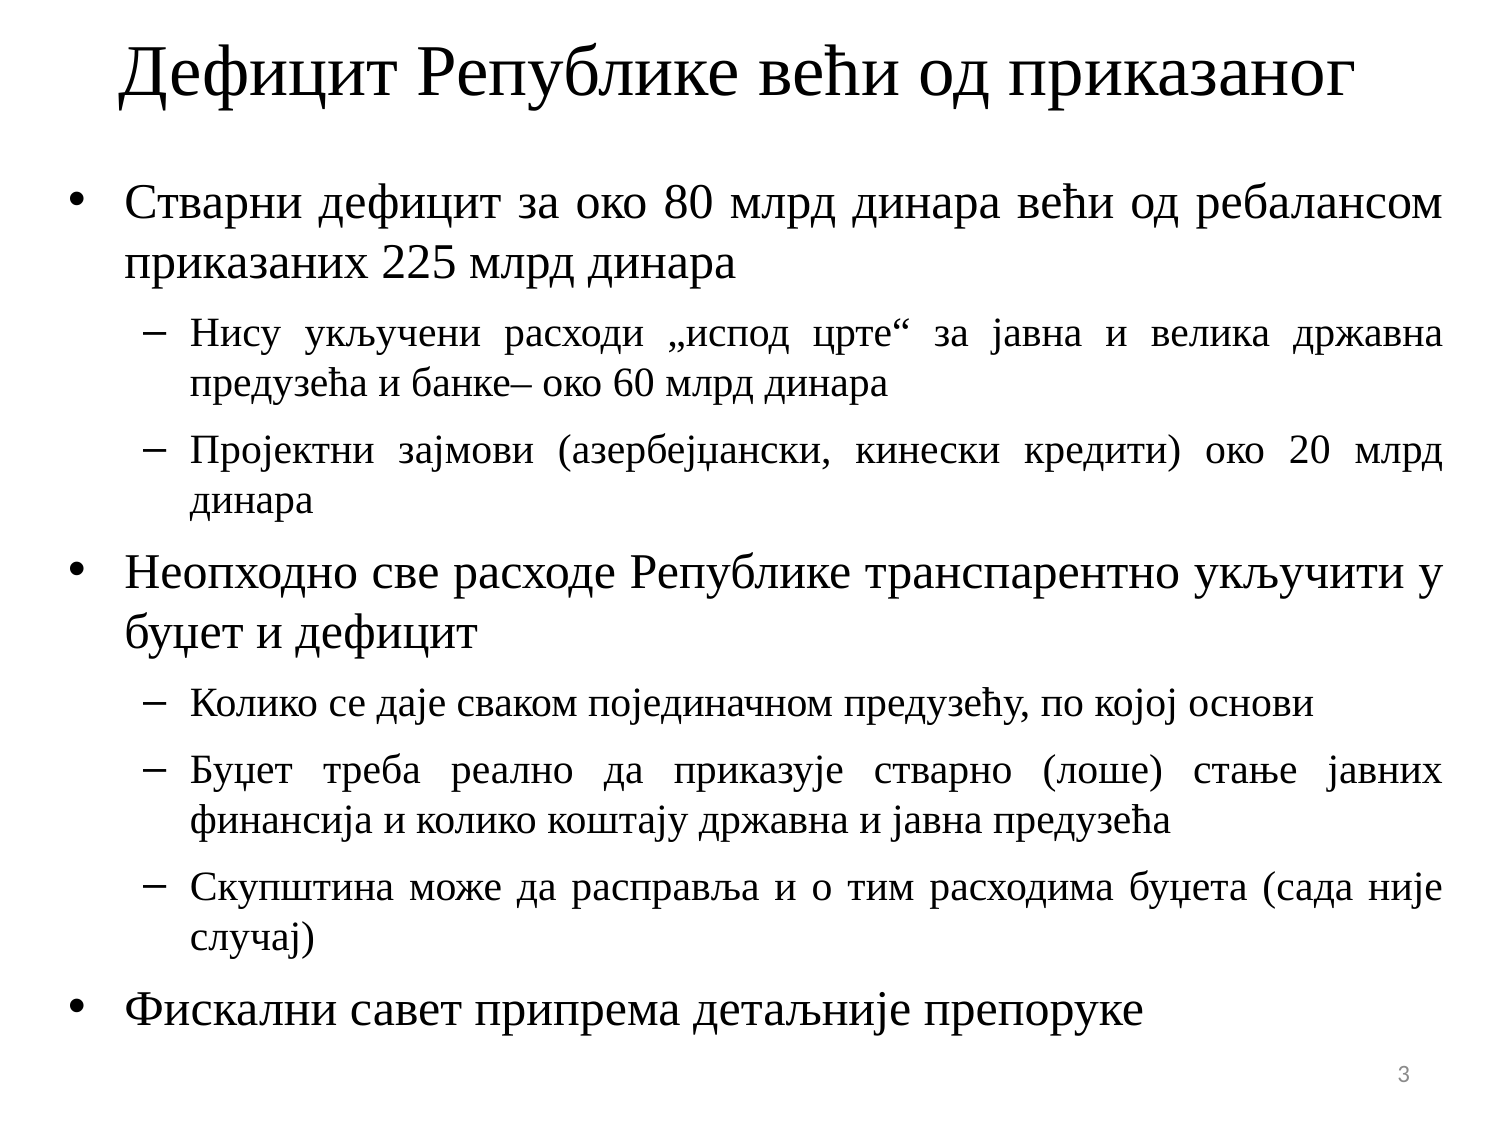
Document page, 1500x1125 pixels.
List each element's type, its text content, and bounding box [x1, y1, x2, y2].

title Дефицит Републике већи од приказаног [11, 19, 1483, 114]
list Стварни дефицит за око 80 млрд динара већи од ребалансом приказаних 225 млрд динара Нису укључени расходи „испод црте“ за јавна и велика државна предузећа и банке– око 60 млрд динара Пројектни зајмови (азербејџански, кинески кредити) око 20 млрд динара Неопходно све расходе Републике транспарентно укључити у буџет и дефицит Колико се даје сваком појединачном предузећу, по којој основи Буџет треба реално да приказује стварно (лоше) стање јавних финансија и колико коштају државна и јавна предузећа Скупштина може да расправља и о тим расходима буџета (сада није случај) Фискални савет припрема детаљније препоруке [53, 160, 1459, 1059]
slide_number 3 [1074, 1042, 1425, 1103]
